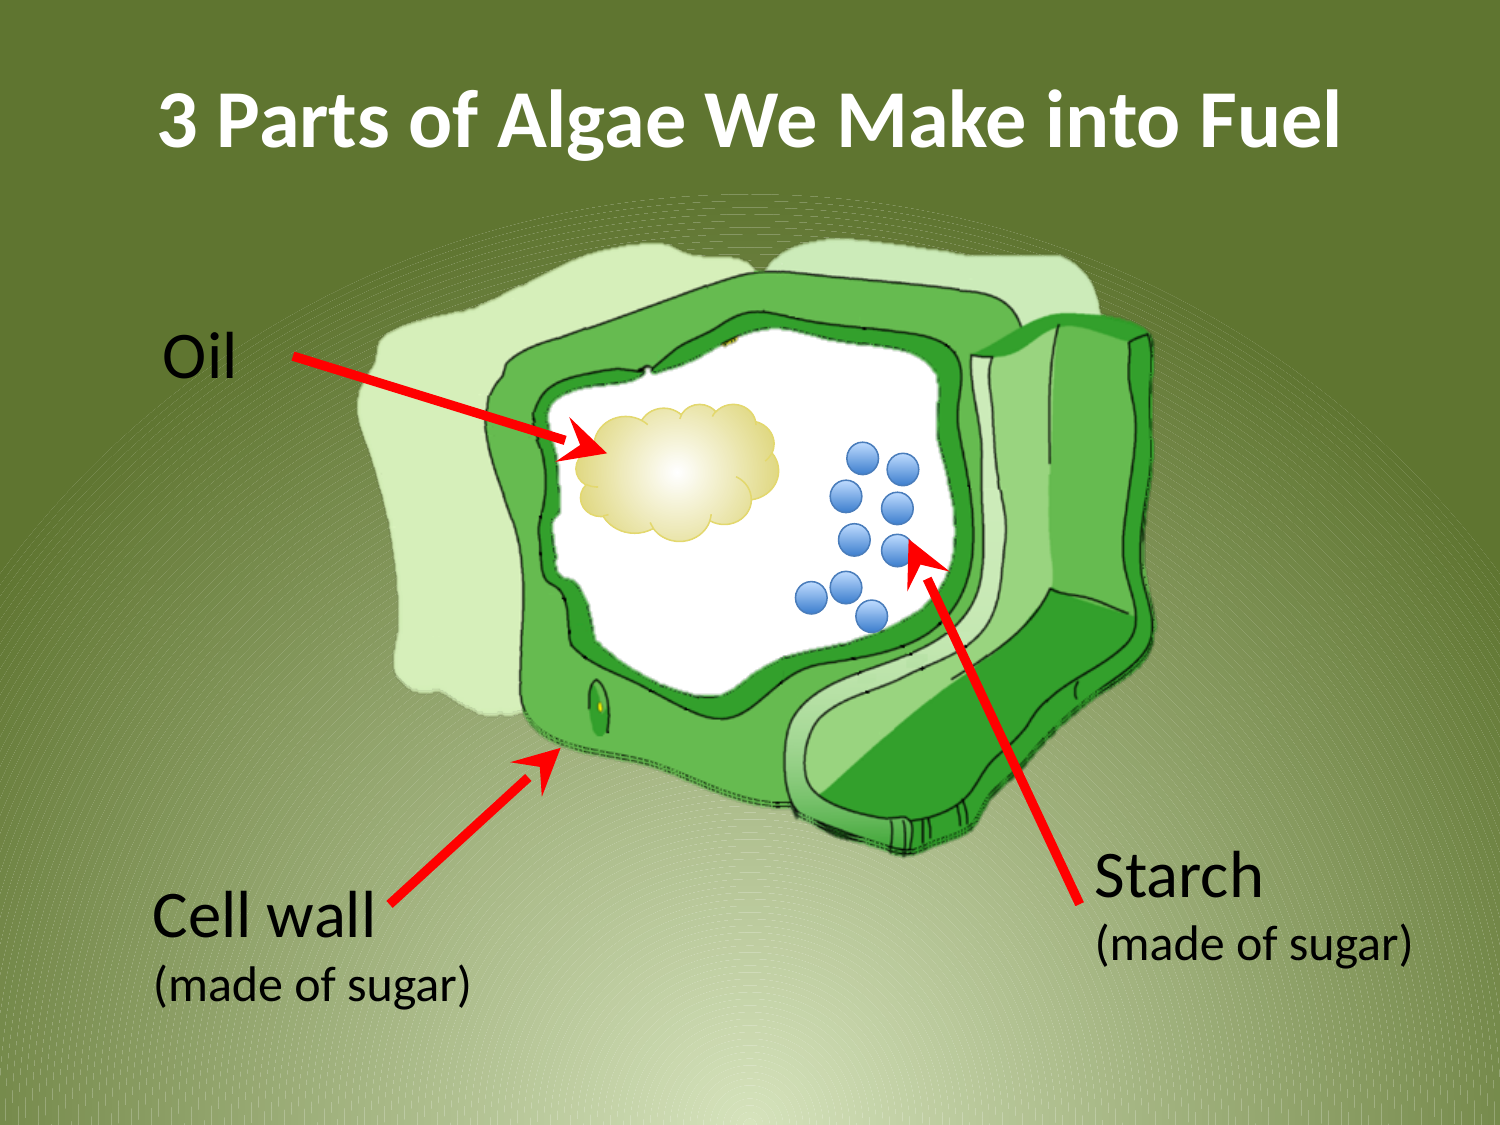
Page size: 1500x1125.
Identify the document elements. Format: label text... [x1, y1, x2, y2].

text_box Cell wall (made of sugar) [137, 863, 491, 1007]
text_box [335, 200, 1219, 882]
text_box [389, 747, 561, 905]
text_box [292, 355, 608, 454]
text_box Oil [147, 304, 320, 405]
text_box Starch (made of sugar) [1079, 822, 1465, 986]
title 3 Parts of Algae We Make into Fuel [37, 45, 1465, 184]
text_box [908, 538, 1080, 905]
